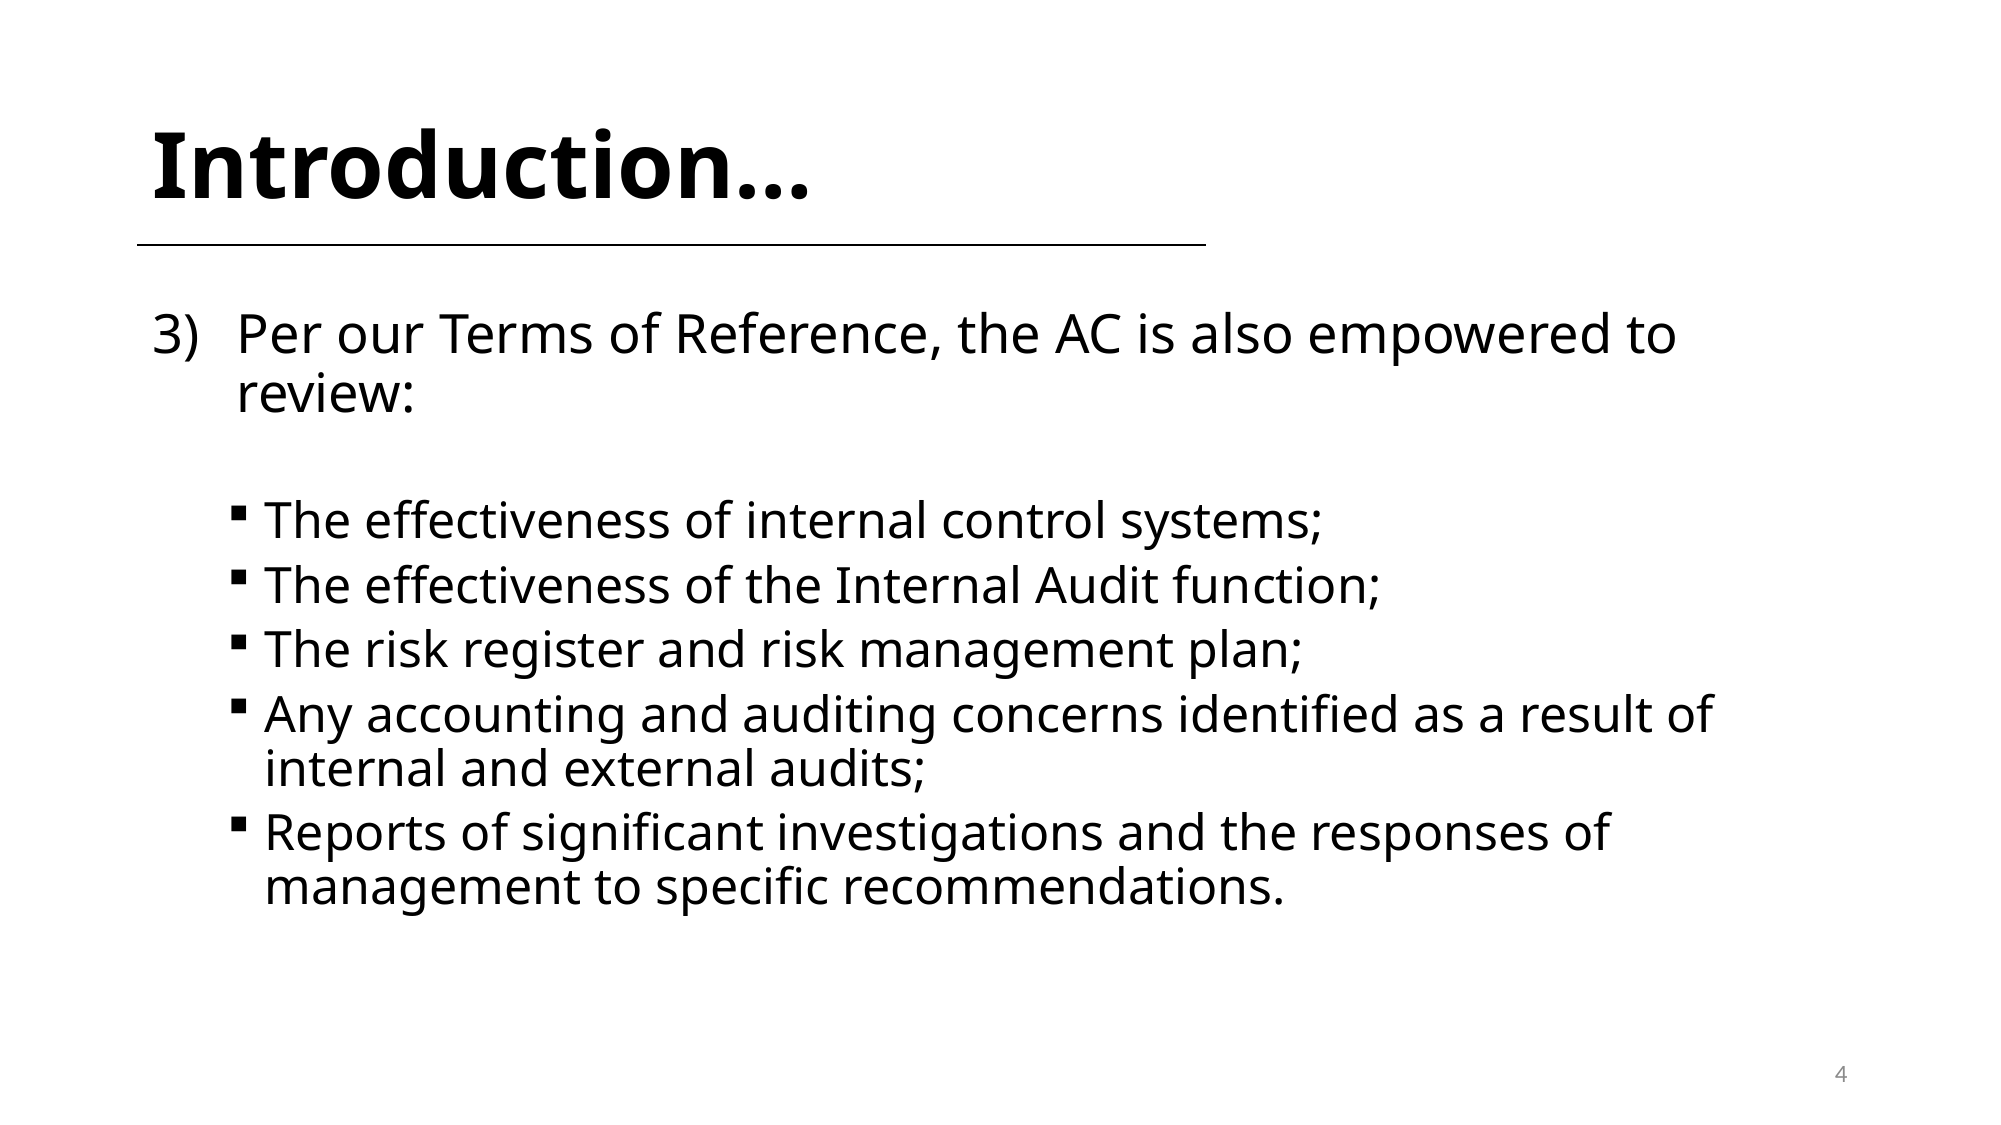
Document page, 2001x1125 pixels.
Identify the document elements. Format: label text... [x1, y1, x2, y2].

list Per our Terms of Reference, the AC is also empowered to review: The effectiveness of internal control systems; The effectiveness of the Internal Audit function; The risk register and risk management plan; Any accounting and auditing concerns identified as a result of internal and external audits; Reports of significant investigations and the responses of management to specific recommendations. [137, 299, 1863, 1014]
title Introduction… [137, 59, 1863, 278]
slide_number 4 [1412, 1042, 1863, 1103]
